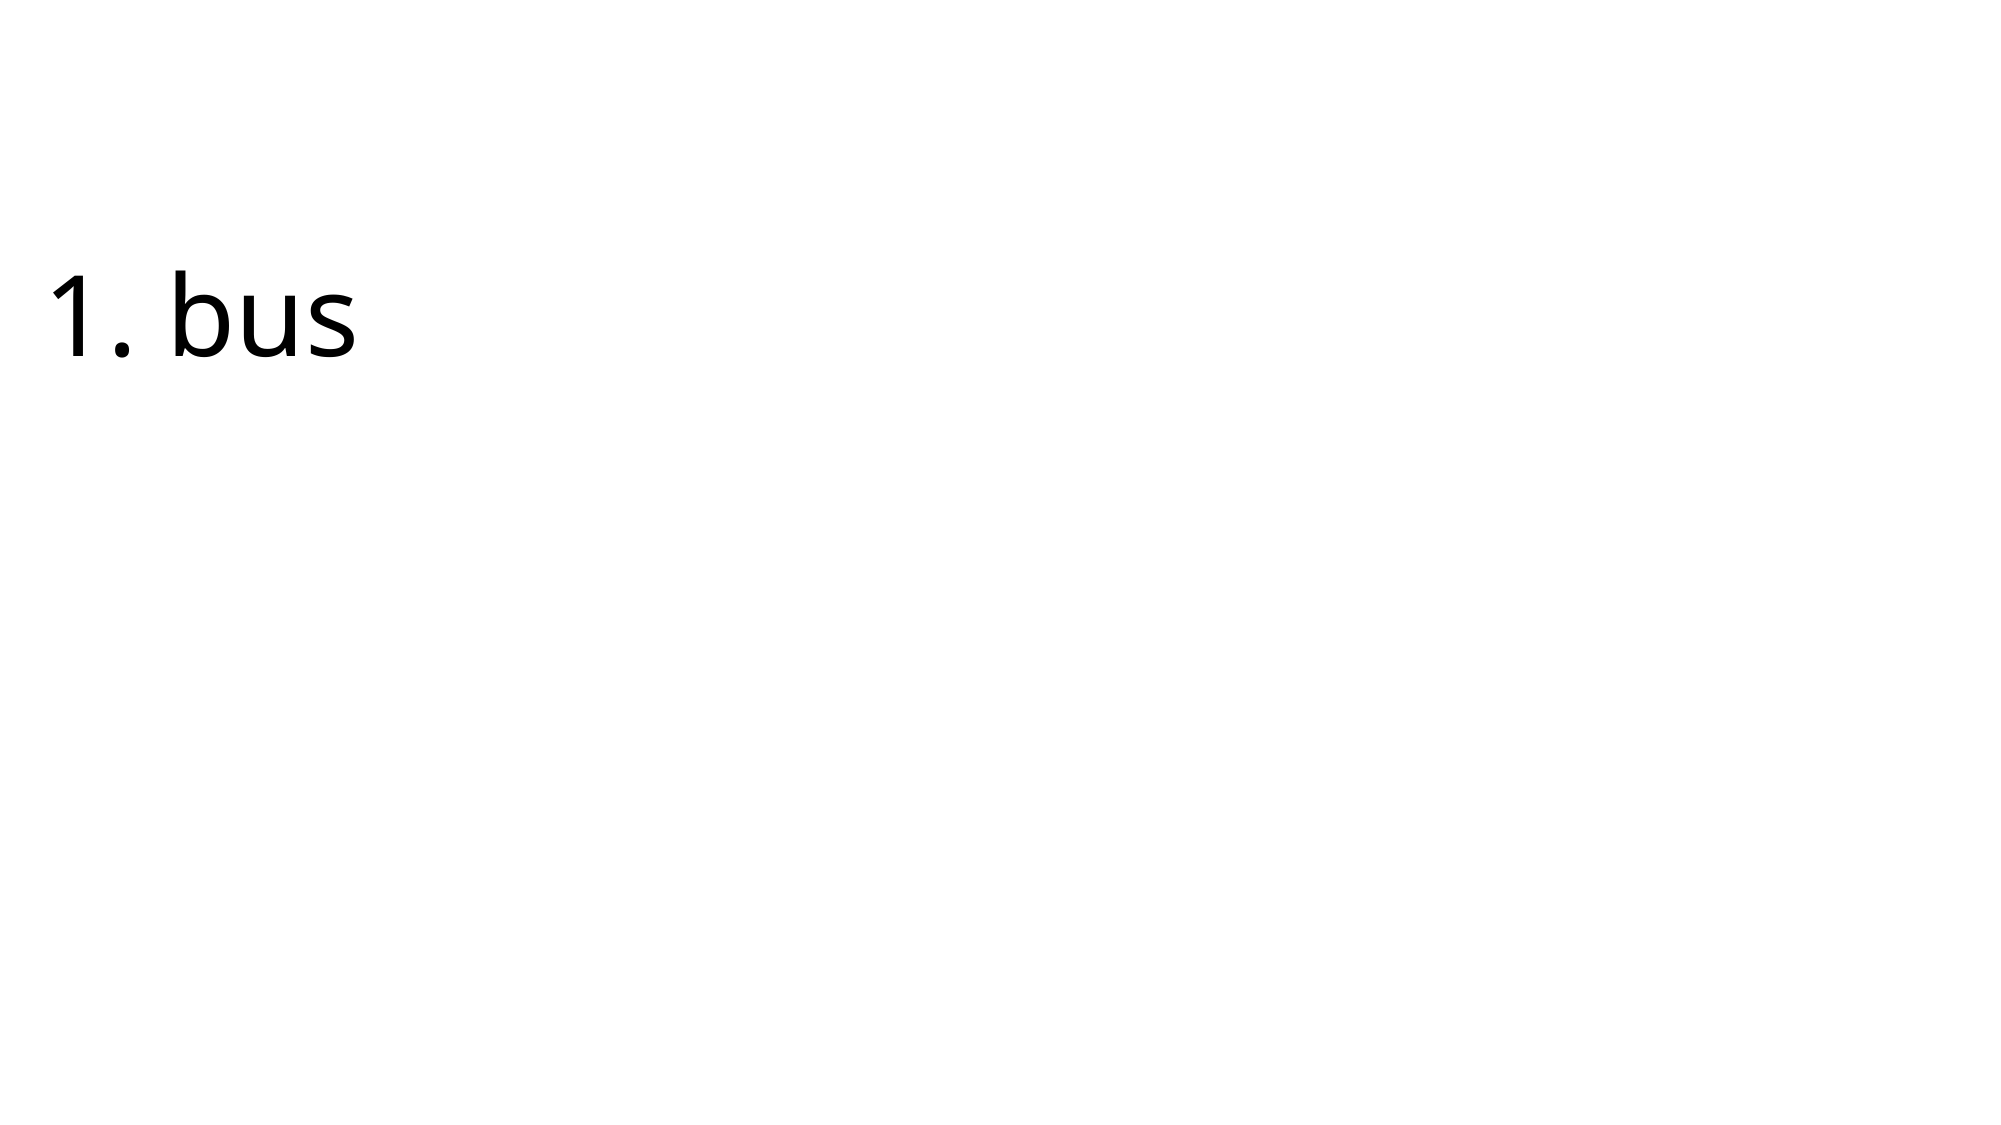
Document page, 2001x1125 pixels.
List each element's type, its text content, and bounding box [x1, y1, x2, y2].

text_box bus [28, 236, 632, 432]
